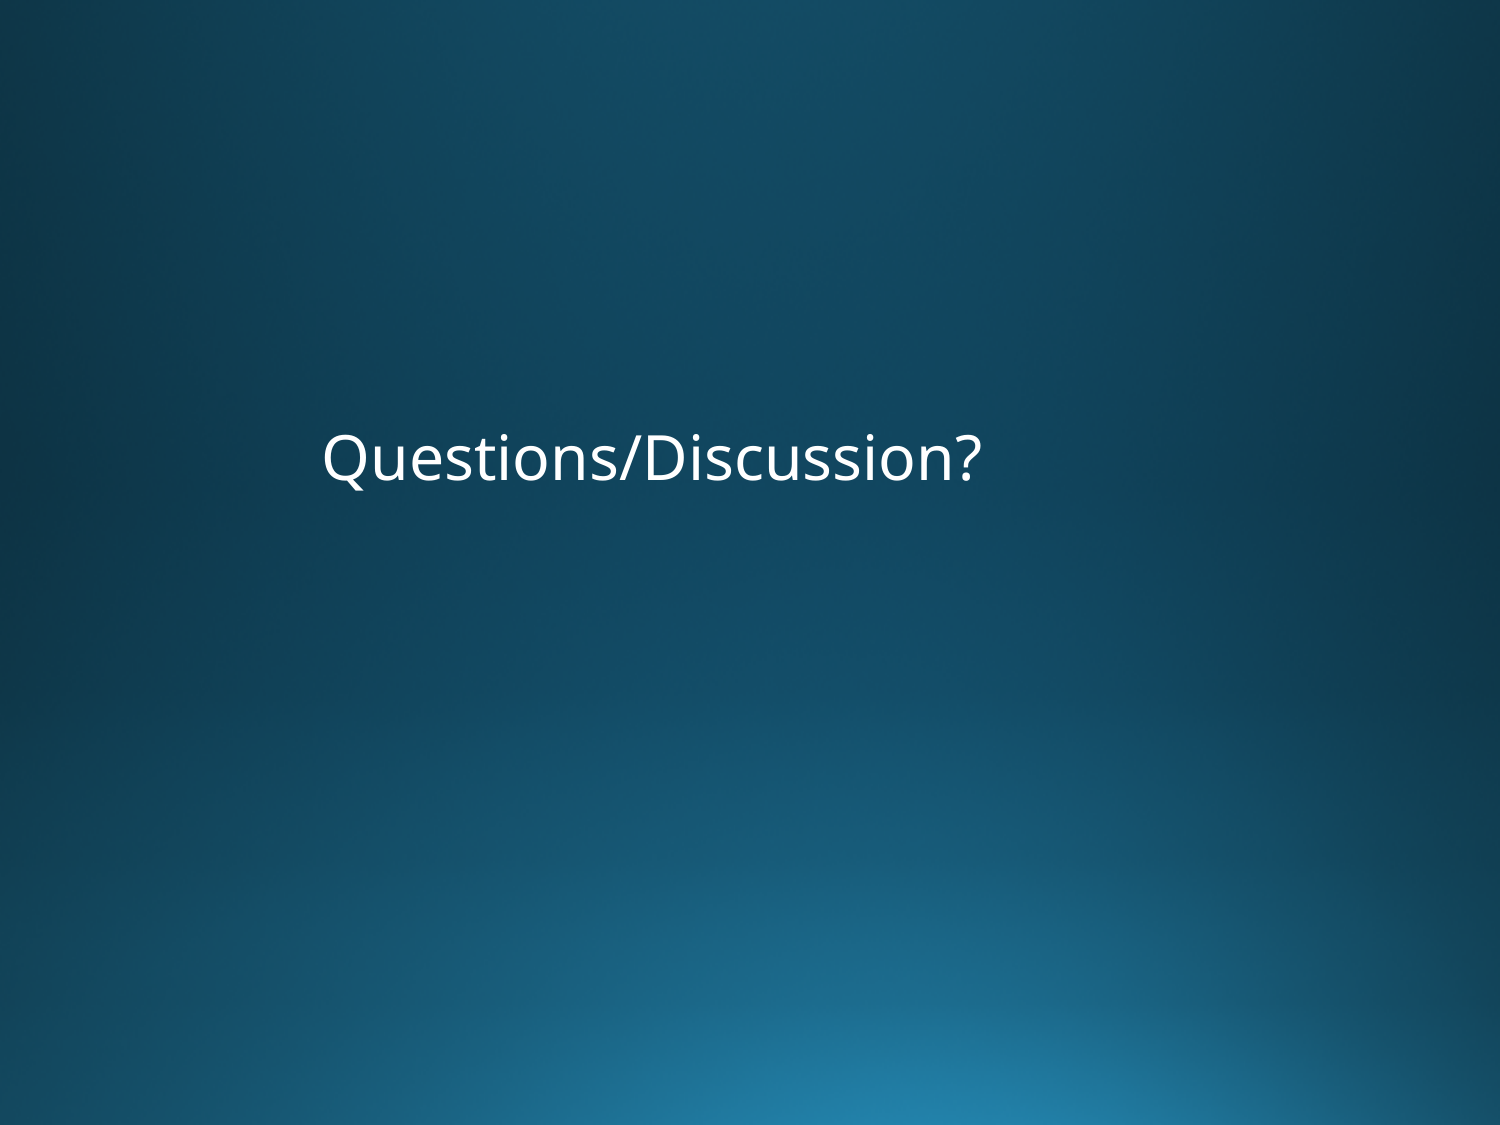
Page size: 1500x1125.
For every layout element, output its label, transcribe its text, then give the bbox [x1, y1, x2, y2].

text_box Questions/Discussion? [306, 410, 1069, 501]
picture [0, 0, 1500, 1125]
